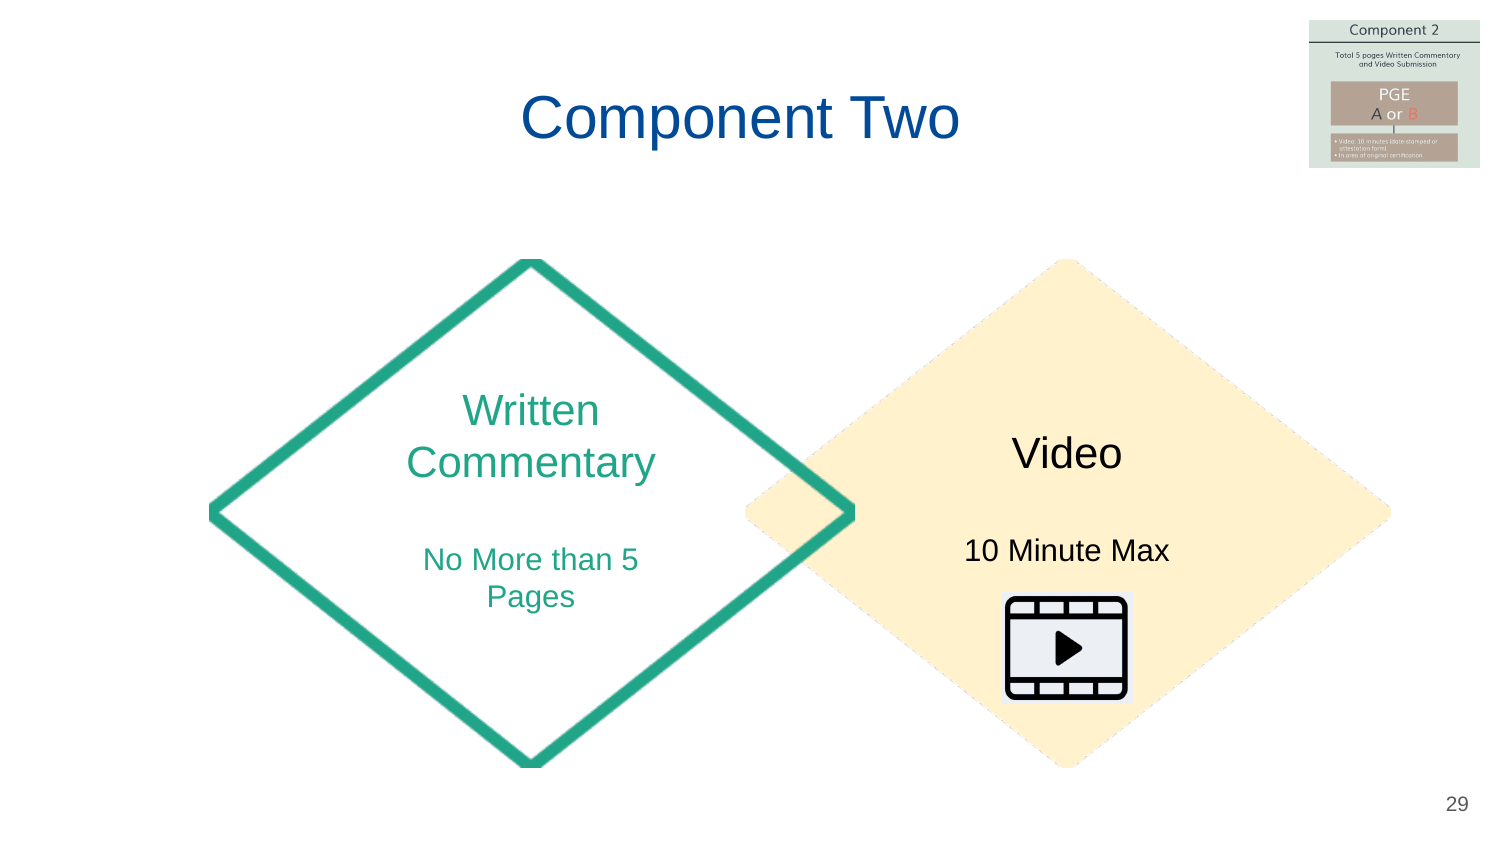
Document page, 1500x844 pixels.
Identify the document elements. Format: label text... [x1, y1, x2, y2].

picture [209, 259, 1391, 768]
picture [1309, 20, 1480, 168]
text_box Component Two [181, 78, 1309, 150]
text_box 29 [1445, 795, 1469, 844]
